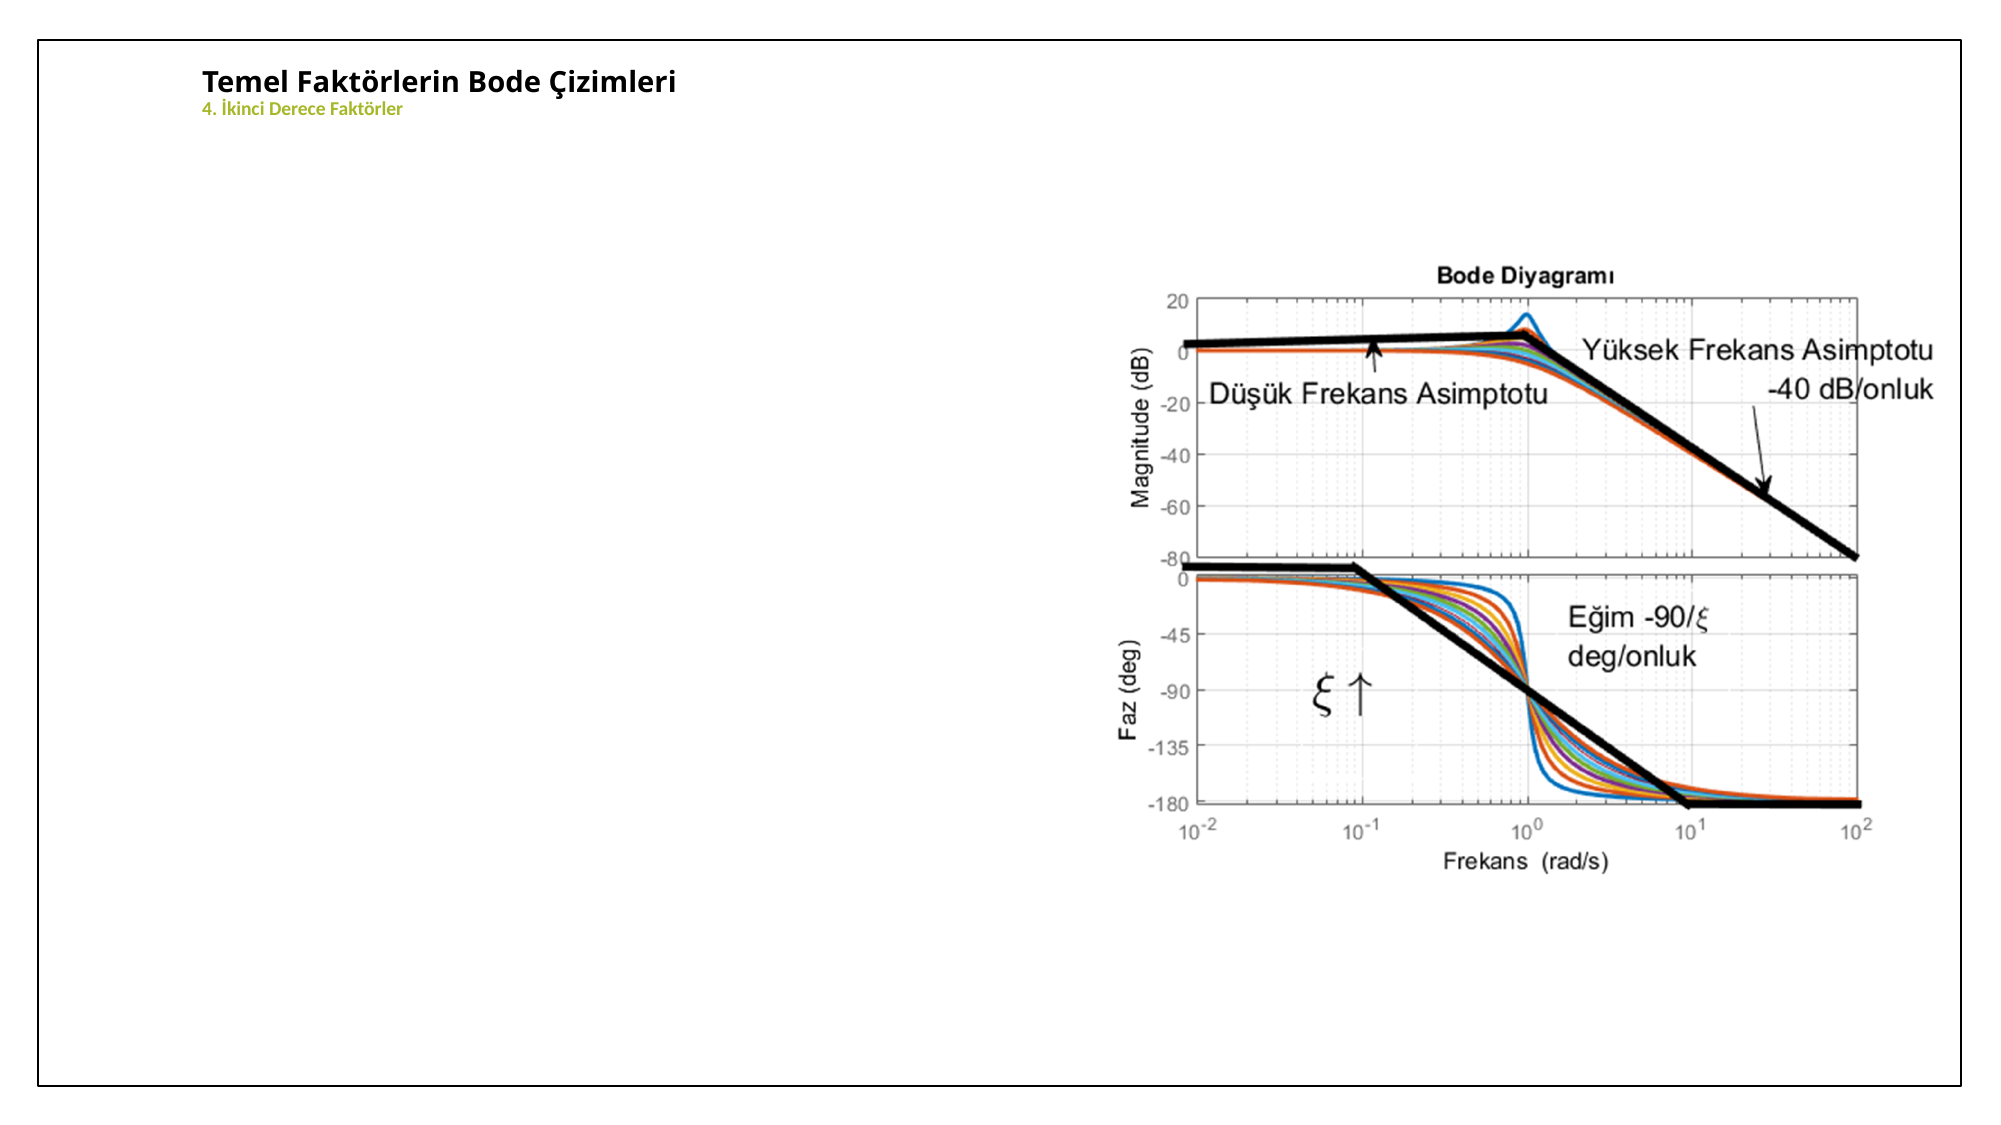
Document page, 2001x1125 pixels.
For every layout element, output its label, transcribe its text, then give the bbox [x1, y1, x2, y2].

title Temel Faktörlerin Bode Çizimleri 4. İkinci Derece Faktörler [187, 59, 1808, 128]
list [1064, 218, 1940, 876]
